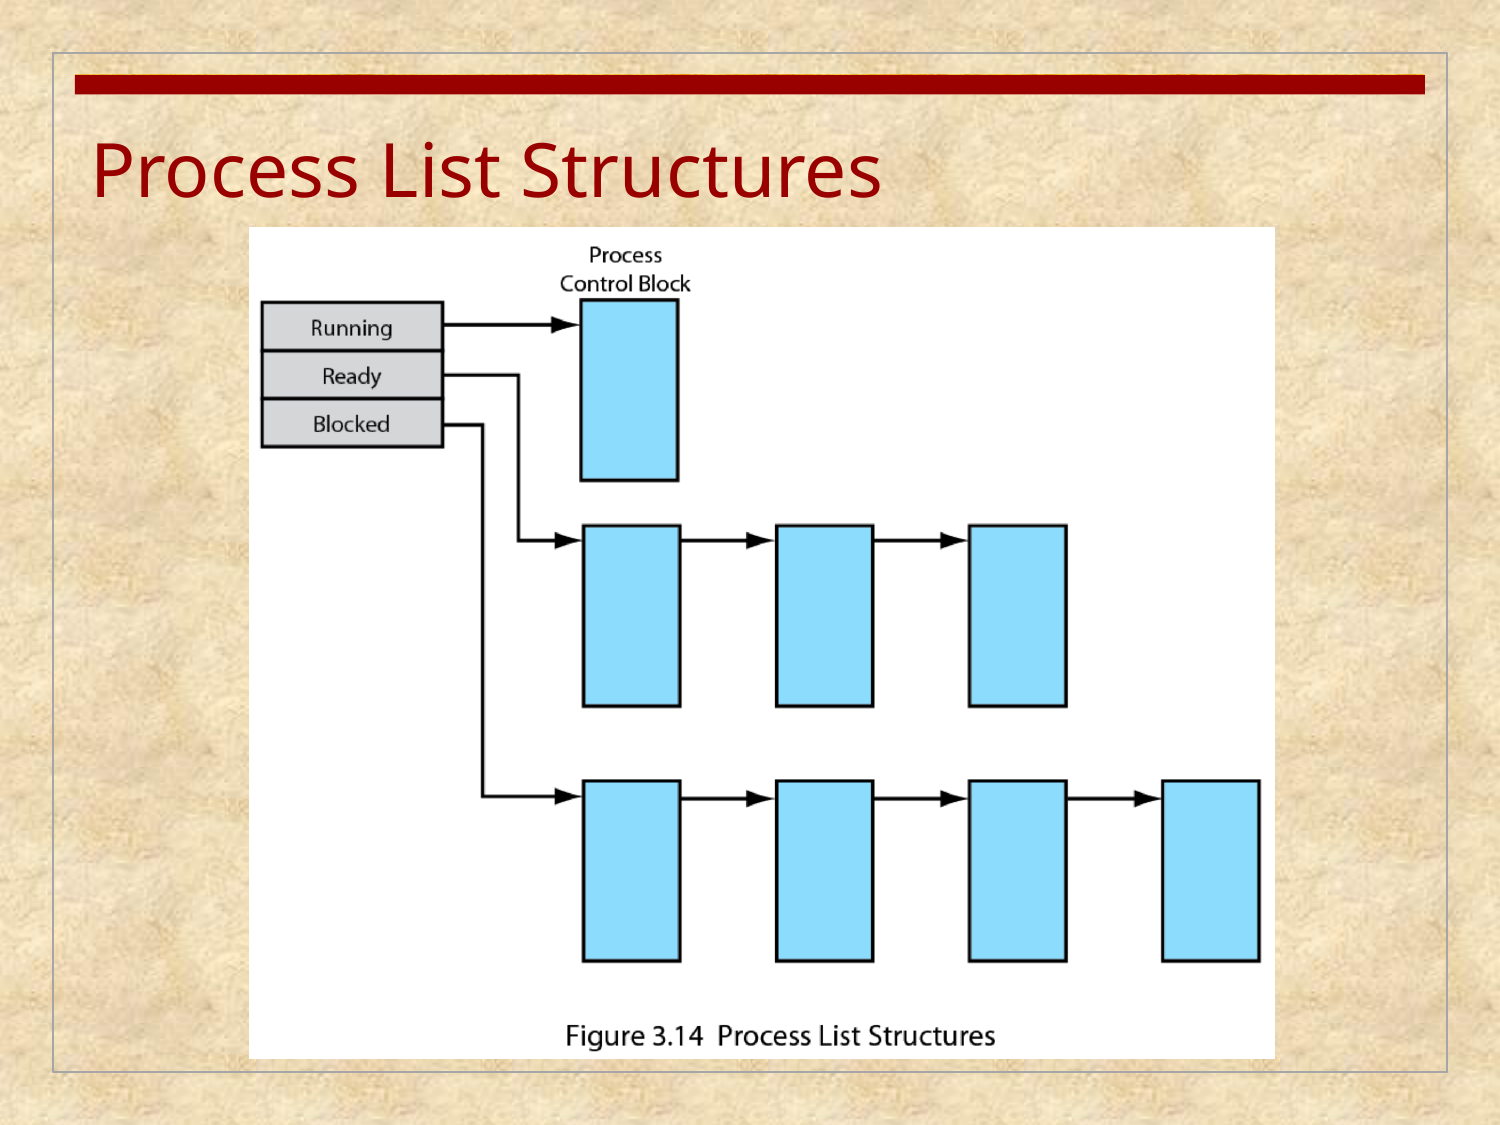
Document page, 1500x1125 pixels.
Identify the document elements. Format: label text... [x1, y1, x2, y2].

title Process List Structures [75, 112, 1138, 213]
picture [0, 0, 1500, 1125]
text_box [249, 226, 1276, 1060]
